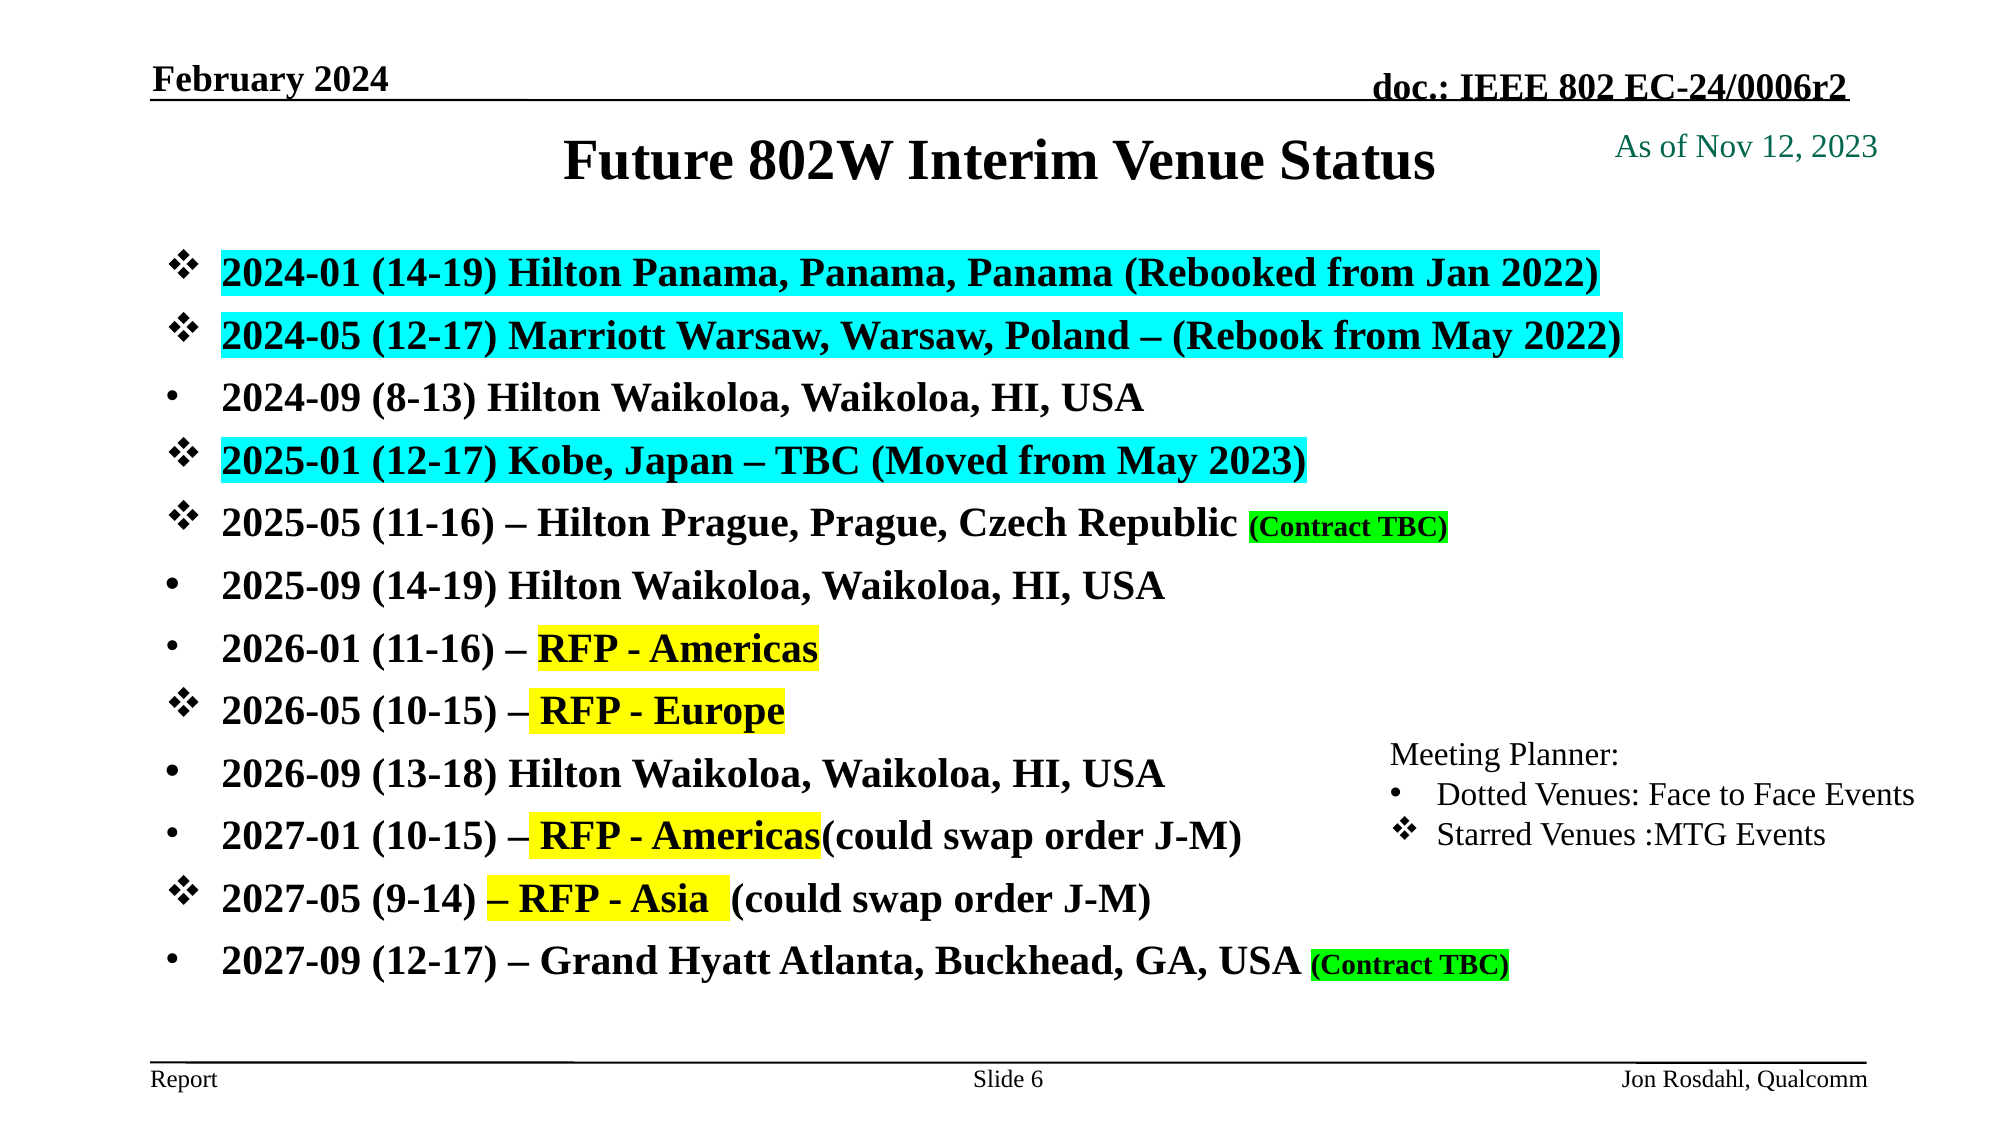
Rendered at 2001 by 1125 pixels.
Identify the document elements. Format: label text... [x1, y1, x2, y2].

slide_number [152, 54, 563, 100]
footer Jon Rosdahl, Qualcomm [1171, 1061, 1869, 1093]
slide_number Slide 6 [950, 1061, 1067, 1123]
text_box Meeting Planner: Dotted Venues: Face to Face Events Starred Venues :MTG Events [1374, 724, 1950, 860]
list 2024-01 (14-19) Hilton Panama, Panama, Panama (Rebooked from Jan 2022) 2024-05 (12-17) Marriott Warsaw, Warsaw, Poland – (Rebook from May 2022) 2024-09 (8-13) Hilton Waikoloa, Waikoloa, HI, USA 2025-01 (12-17) Kobe, Japan – TBC (Moved from May 2023) 2025-05 (11-16) – Hilton Prague, Prague, Czech Republic (Contract TBC) 2025-09 (14-19) Hilton Waikoloa, Waikoloa, HI, USA 2026-01 (11-16) – RFP - Americas 2026-05 (10-15) – RFP - Europe 2026-09 (13-18) Hilton Waikoloa, Waikoloa, HI, USA 2027-01 (10-15) – RFP - Americas (could swap order J-M) 2027-05 (9-14) – RFP - Asia (could swap order J-M) 2027-09 (12-17) – Grand Hyatt Atlanta, Buckhead, GA, USA (Contract TBC) [149, 237, 1850, 1051]
title Future 802W Interim Venue Status [149, 112, 1850, 201]
text_box As of Nov 12, 2023 [1599, 116, 1900, 171]
